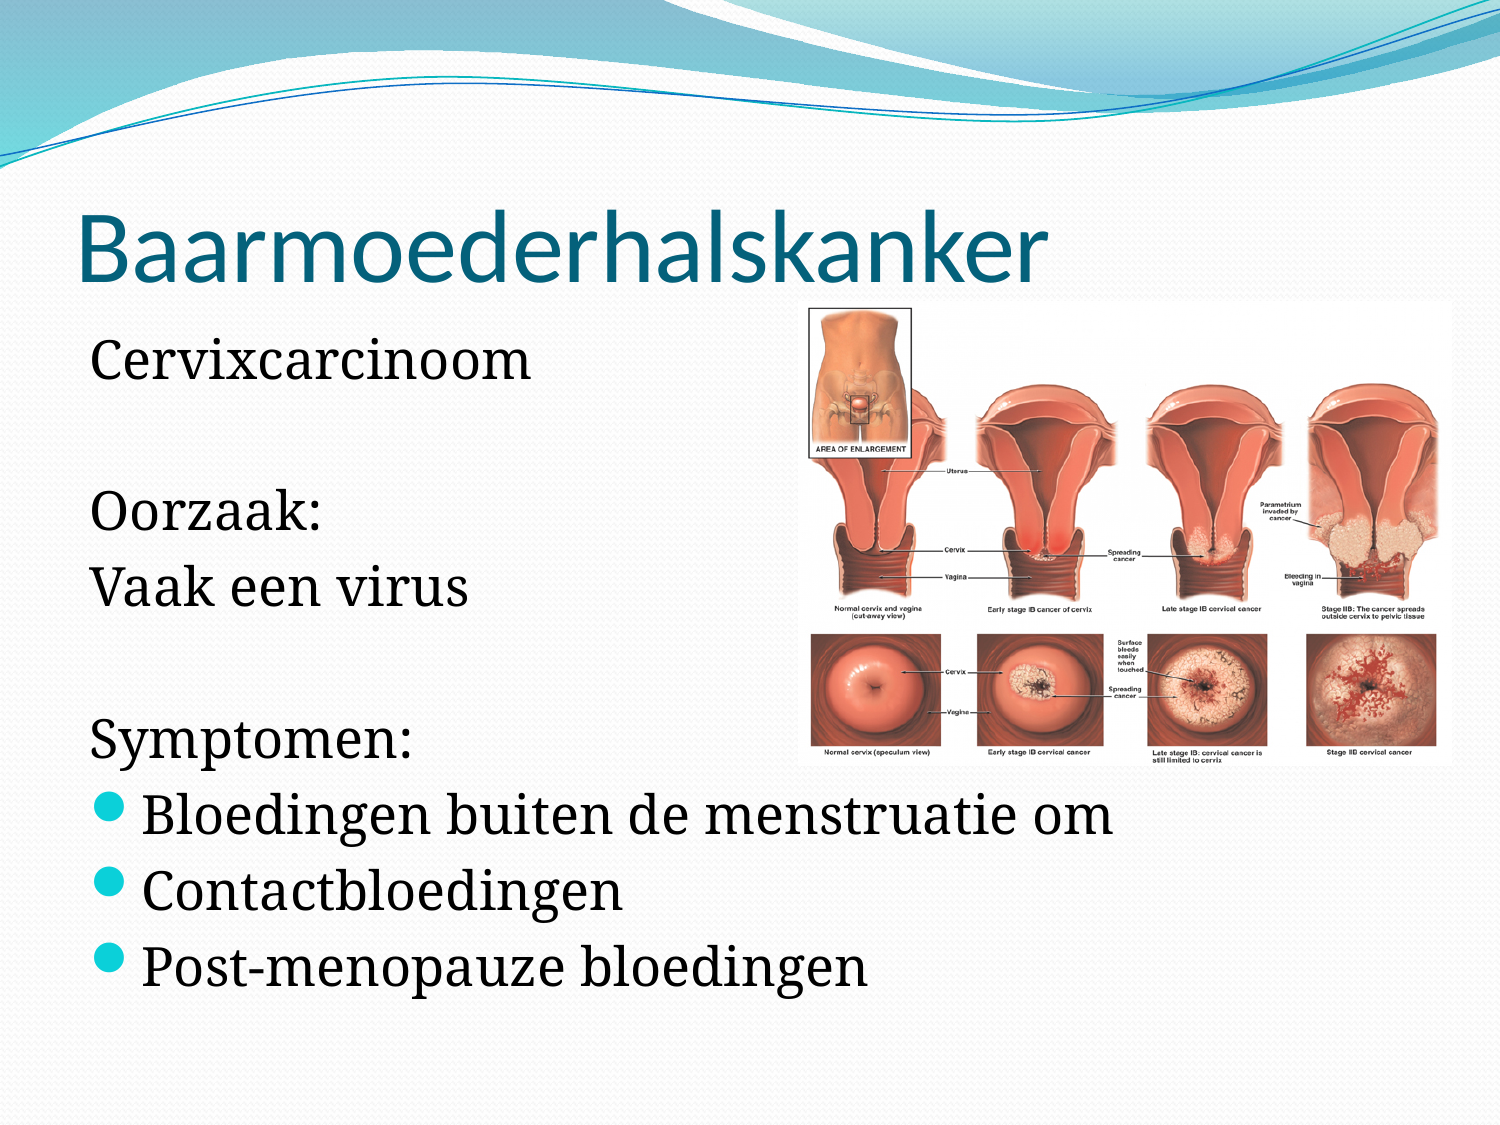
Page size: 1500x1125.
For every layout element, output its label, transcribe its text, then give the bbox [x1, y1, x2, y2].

list Cervixcarcinoom Oorzaak: Vaak een virus Symptomen: Bloedingen buiten de menstruatie om Contactbloedingen Post-menopauze bloedingen [75, 317, 1425, 1038]
picture [797, 301, 1452, 766]
title Baarmoederhalskanker [75, 115, 1425, 303]
